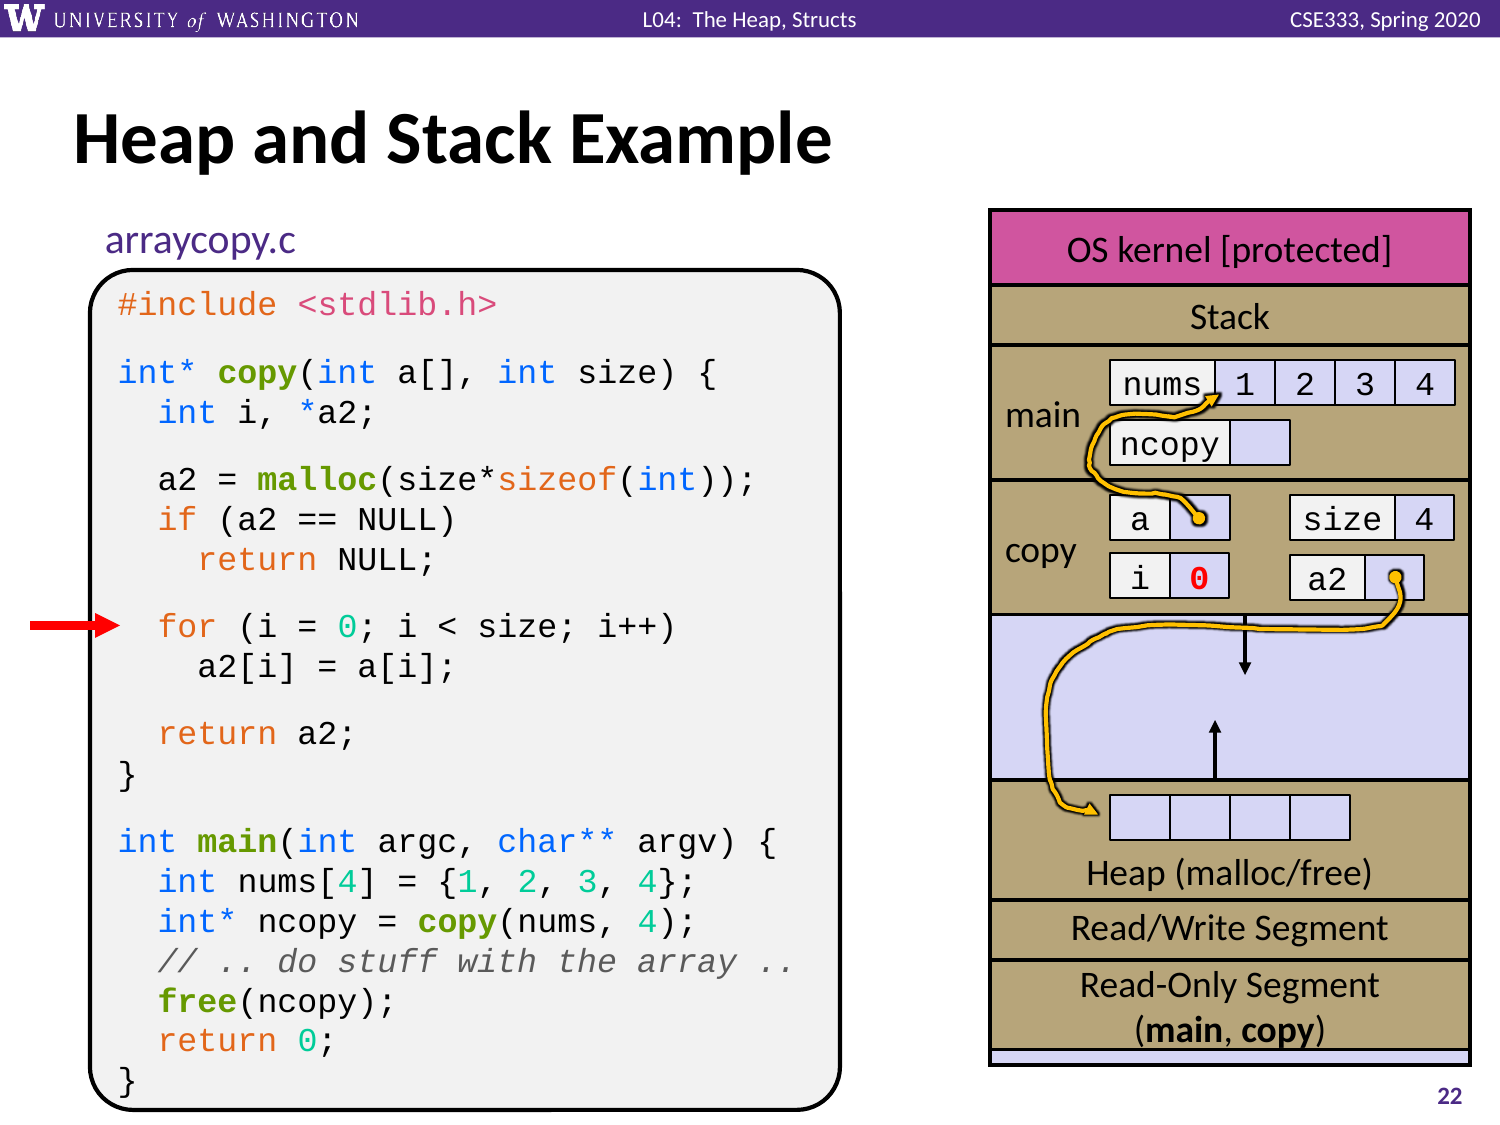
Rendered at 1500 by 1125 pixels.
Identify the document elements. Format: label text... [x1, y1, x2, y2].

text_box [1109, 419, 1291, 466]
text_box [1219, 615, 1470, 779]
text_box Heap (malloc/free) [989, 779, 1470, 899]
text_box [1045, 608, 1398, 815]
text_box main [989, 344, 1470, 479]
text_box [1109, 794, 1351, 841]
text_box [989, 615, 1243, 779]
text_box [1109, 359, 1456, 406]
text_box arraycopy.c [89, 204, 465, 270]
text_box OS kernel [protected] [989, 209, 1470, 284]
slide_number 22 [1400, 1065, 1500, 1125]
text_box #include <stdlib.h> int* copy(int a[], int size) { int i, *a2; a2 = malloc(size*sizeof(int)); if (a2 == NULL) return NULL; for (i = 0; i < size; i++) a2[i] = a[i]; return a2; } int main(int argc, char** argv) { int nums[4] = {1, 2, 3, 4}; int* ncopy = copy(nums, 4); // .. do stuff with the array .. free(ncopy); return 0; } [89, 269, 840, 1110]
text_box copy [989, 479, 1470, 615]
text_box Read/Write Segment [989, 899, 1470, 959]
picture [4, 4, 358, 32]
text_box Read-Only Segment (main, copy) [989, 959, 1470, 1050]
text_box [1289, 554, 1424, 601]
text_box [989, 1050, 1470, 1065]
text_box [1109, 494, 1231, 541]
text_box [1289, 494, 1454, 541]
text_box [1088, 423, 1207, 493]
title Heap and Stack Example [58, 71, 1438, 197]
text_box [1109, 553, 1229, 599]
text_box Stack [989, 284, 1470, 344]
text_box [1111, 413, 1216, 418]
